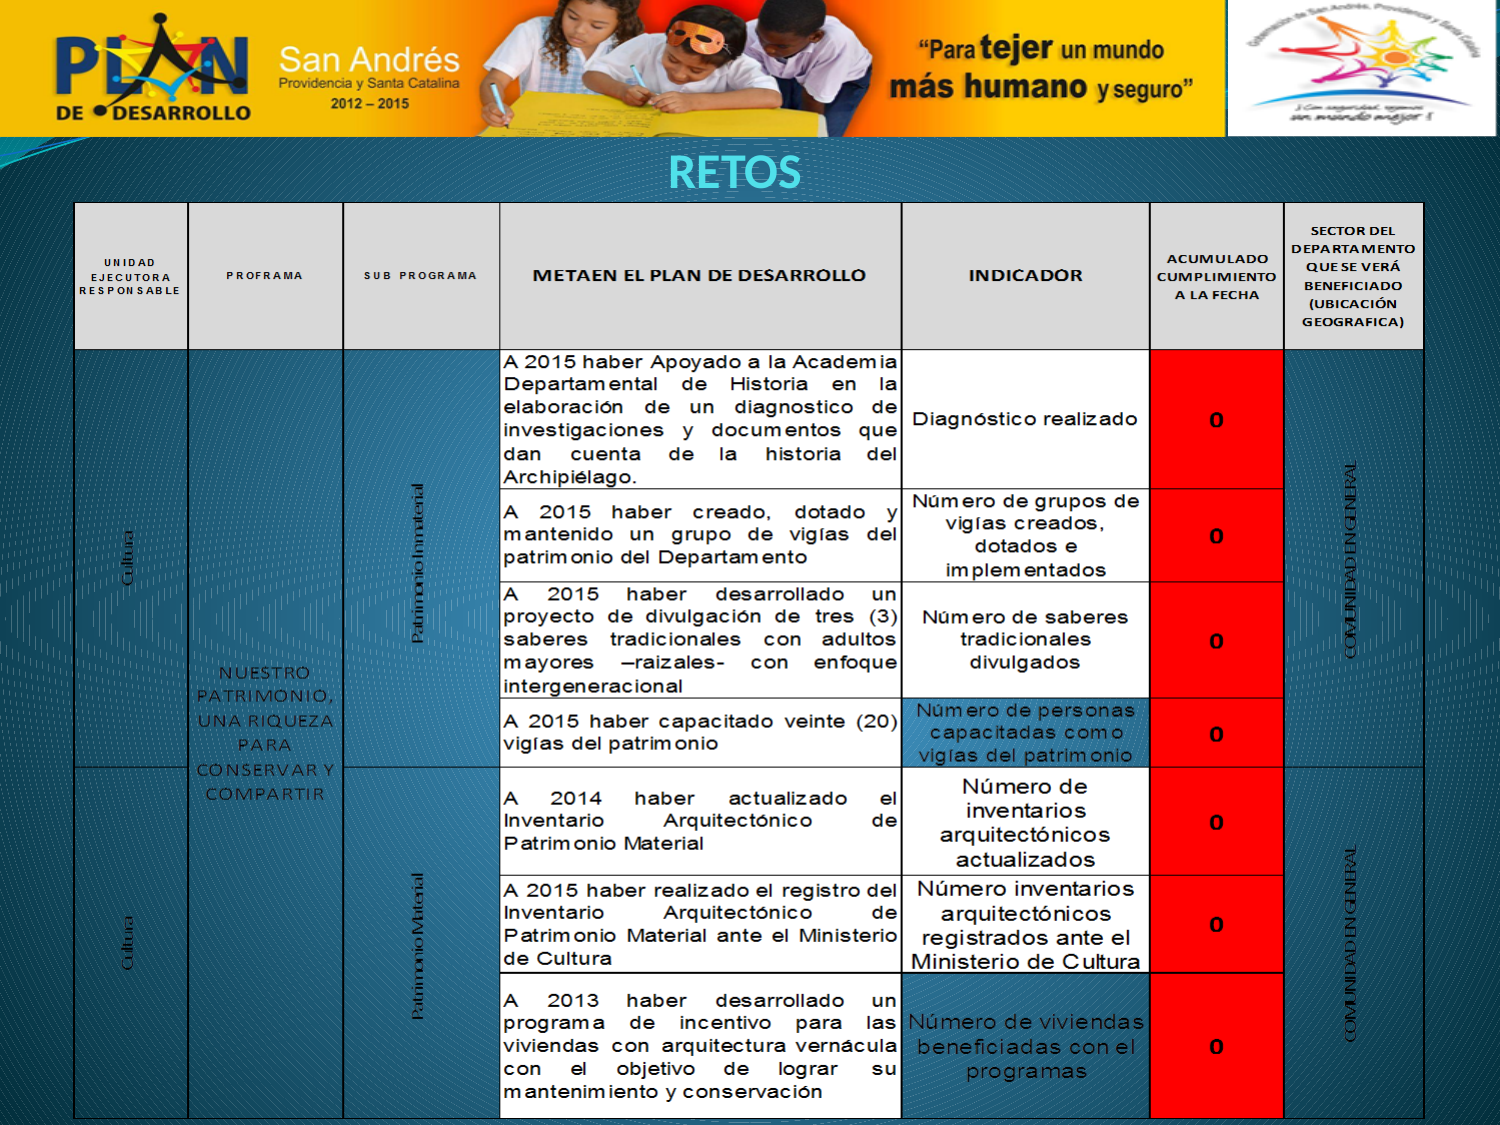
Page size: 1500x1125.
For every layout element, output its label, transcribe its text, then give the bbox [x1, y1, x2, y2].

picture [0, 0, 1500, 138]
title RETOS [4, 149, 1470, 199]
table_cell 134.000.000,00 [4, 146, 1470, 150]
picture [73, 202, 1427, 1120]
